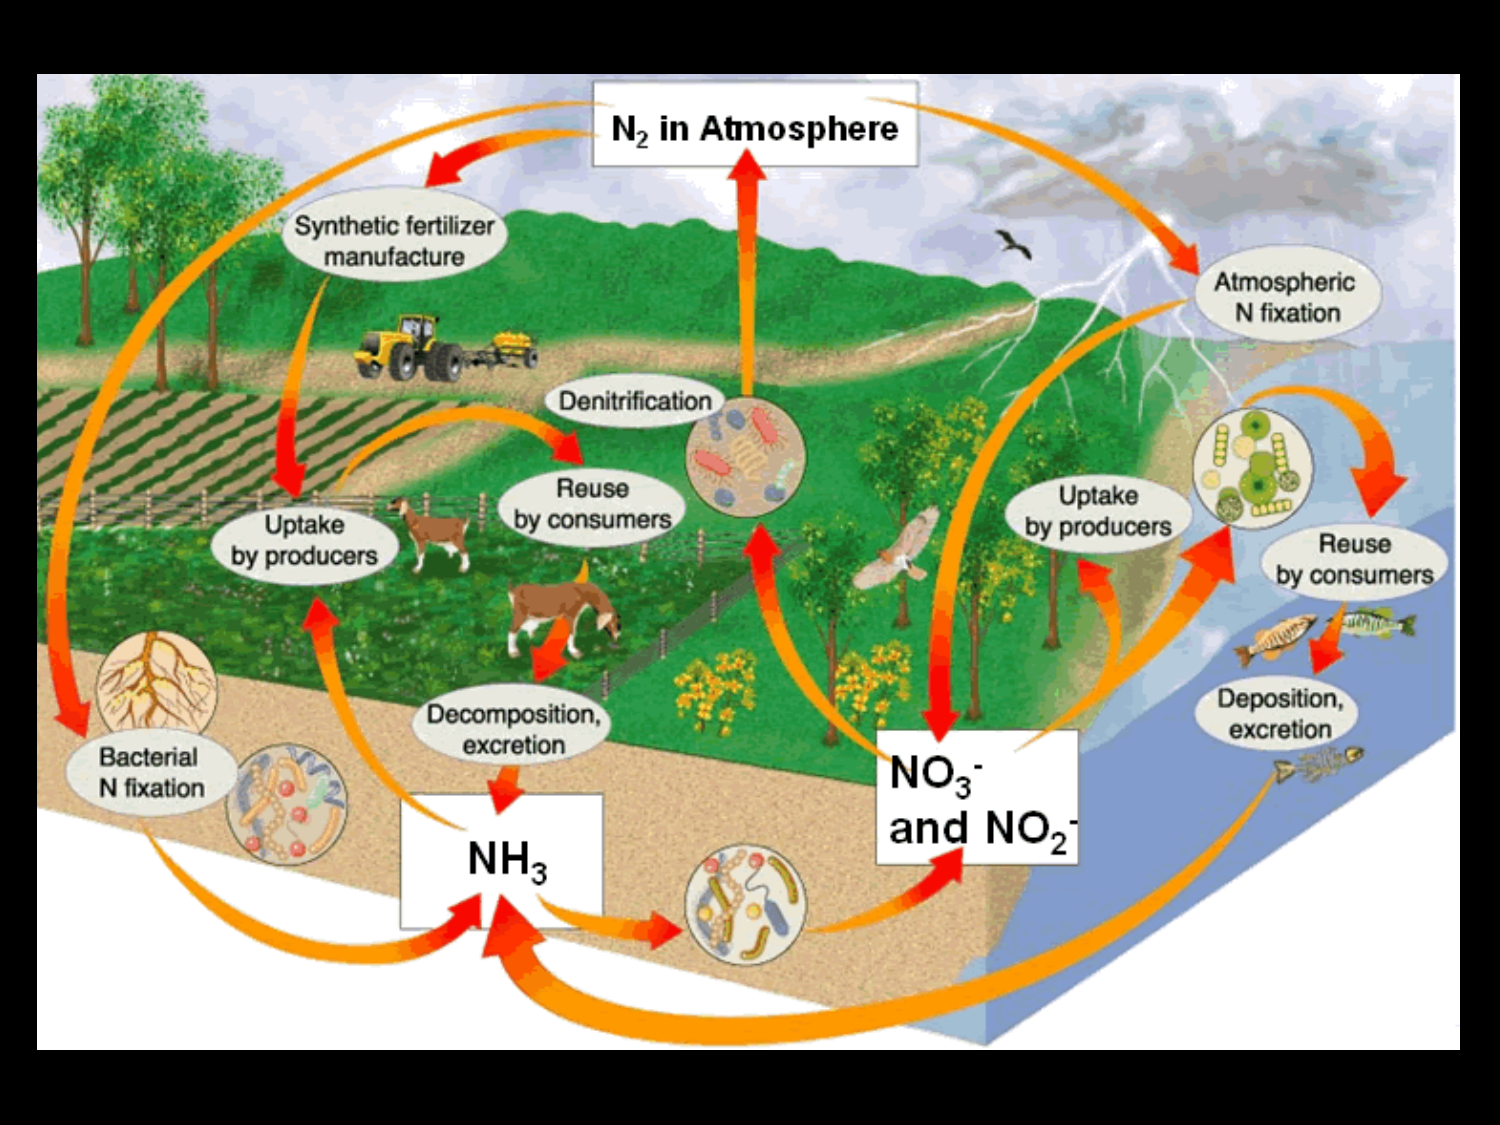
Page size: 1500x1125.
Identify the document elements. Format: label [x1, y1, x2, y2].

picture [37, 74, 1460, 1051]
